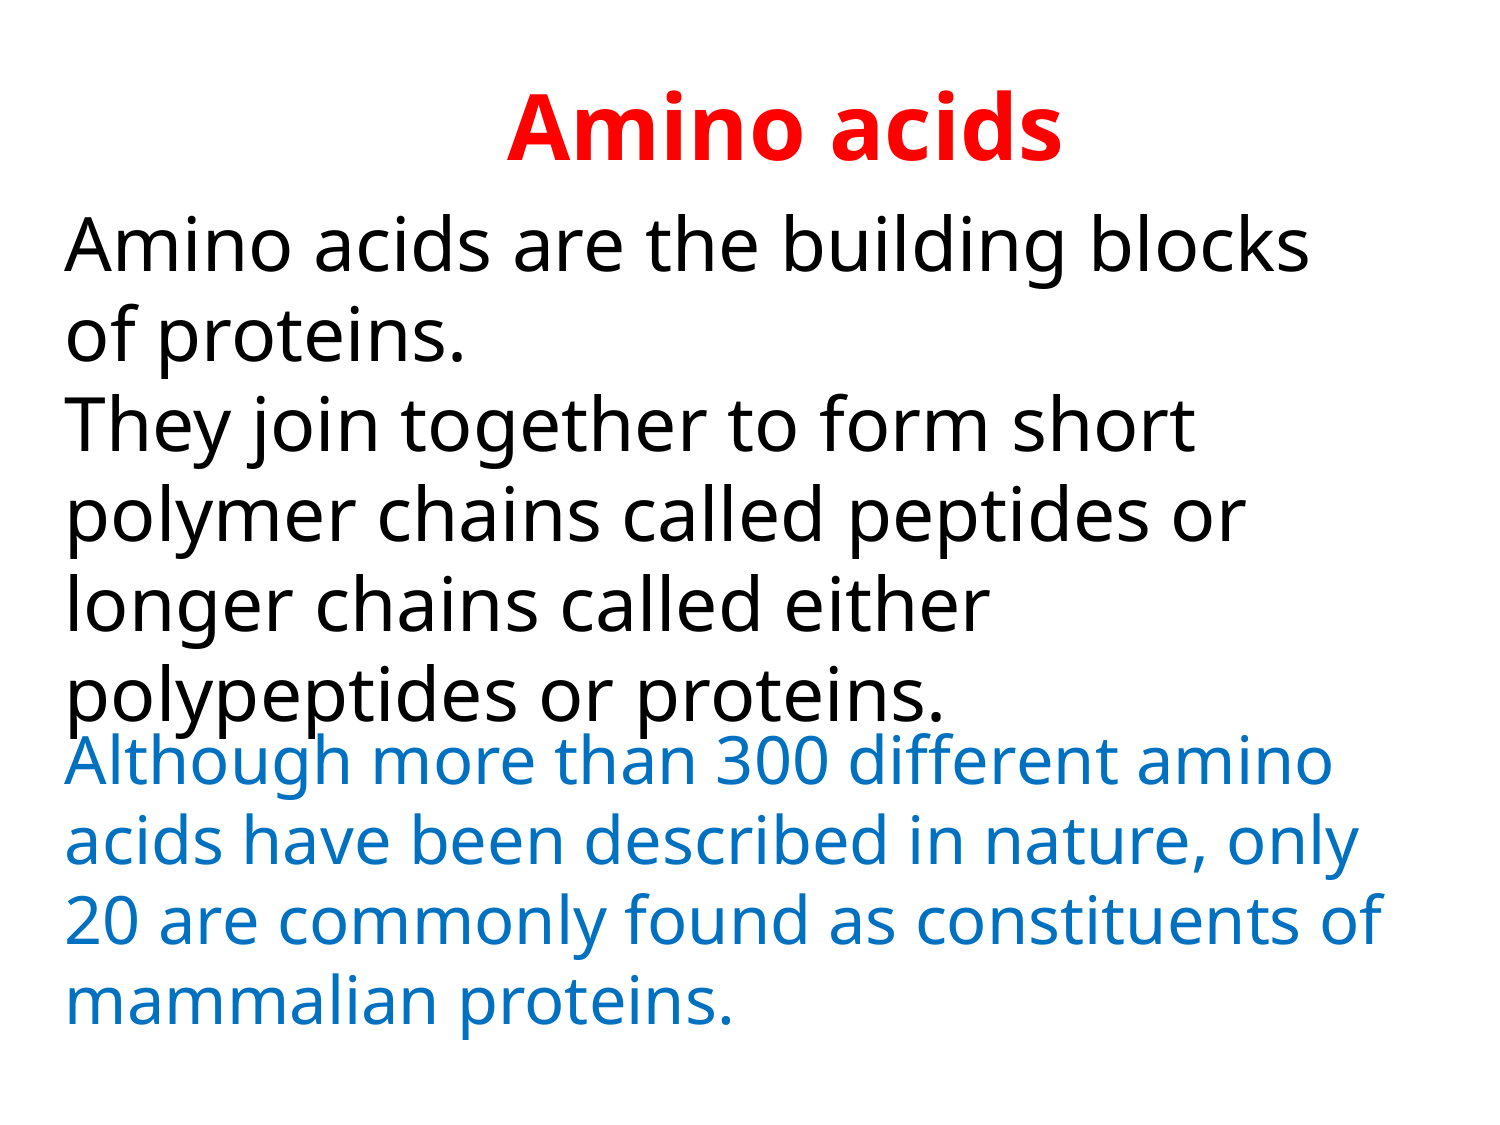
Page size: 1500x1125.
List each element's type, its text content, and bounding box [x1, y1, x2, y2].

text_box Amino acids [492, 61, 1103, 187]
text_box Amino acids are the building blocks of proteins. They join together to form short polymer chains called peptides or longer chains called either polypeptides or proteins. [50, 189, 1375, 710]
text_box Although more than 300 different amino acids have been described in nature, only 20 are commonly found as constituents of mammalian proteins. [50, 710, 1425, 1125]
